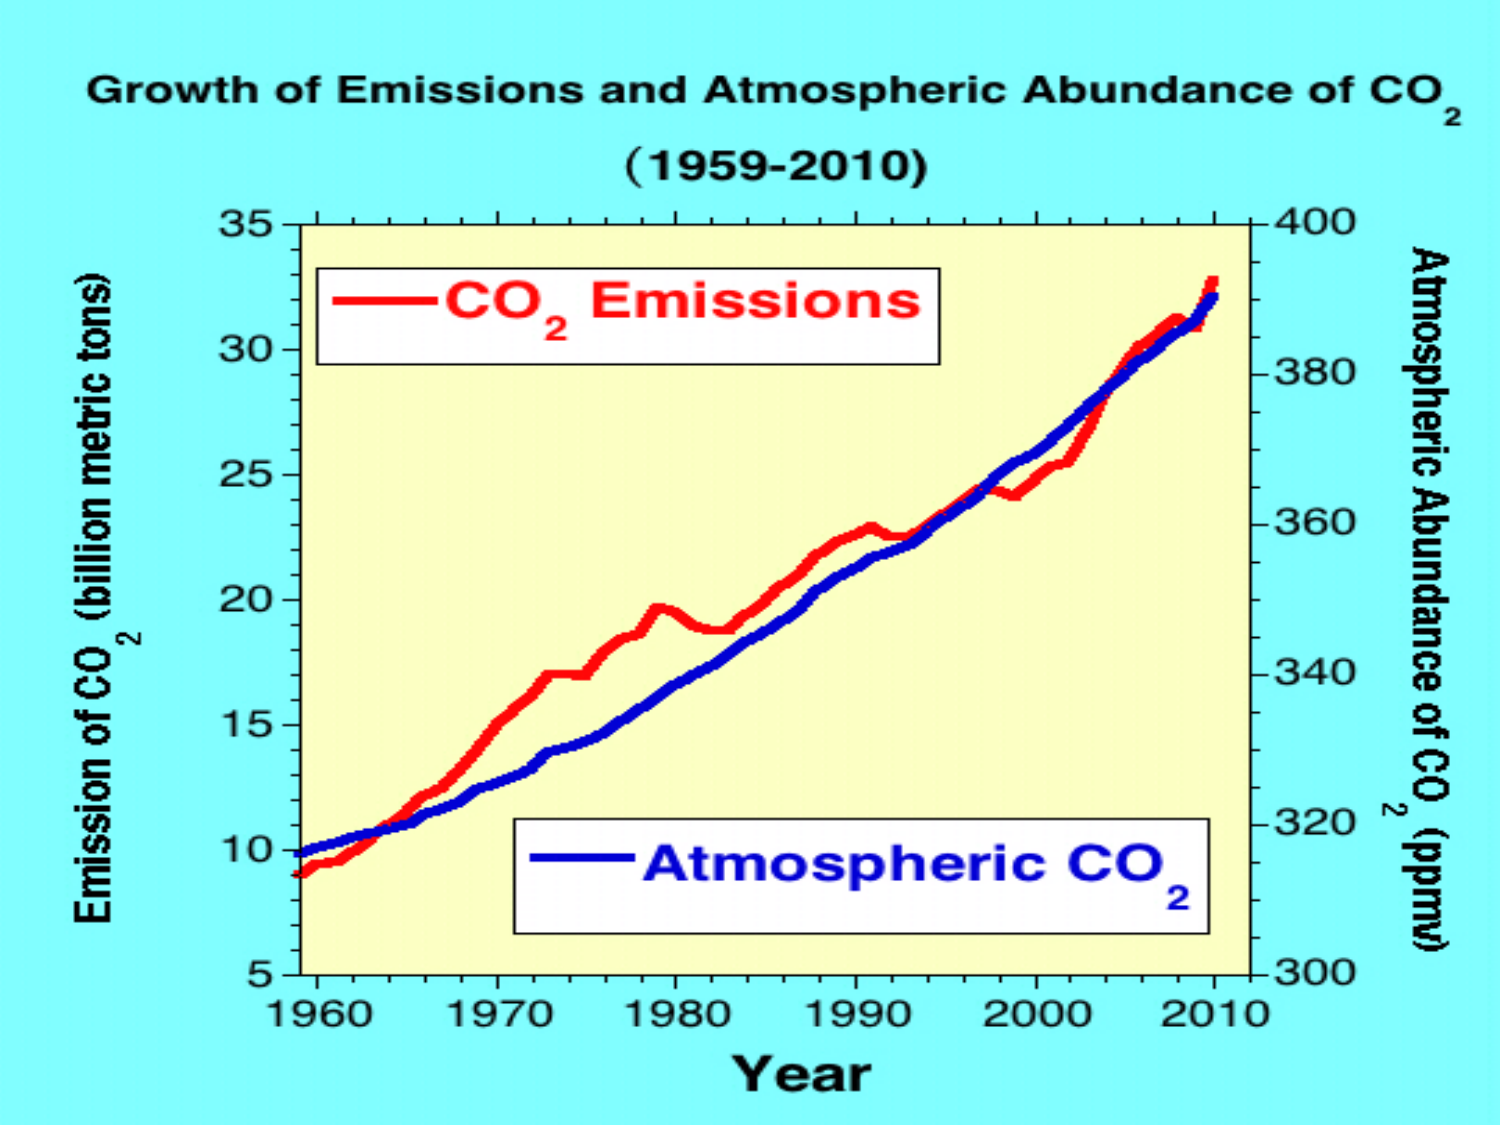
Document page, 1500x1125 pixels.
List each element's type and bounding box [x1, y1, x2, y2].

list [0, 0, 1500, 1125]
